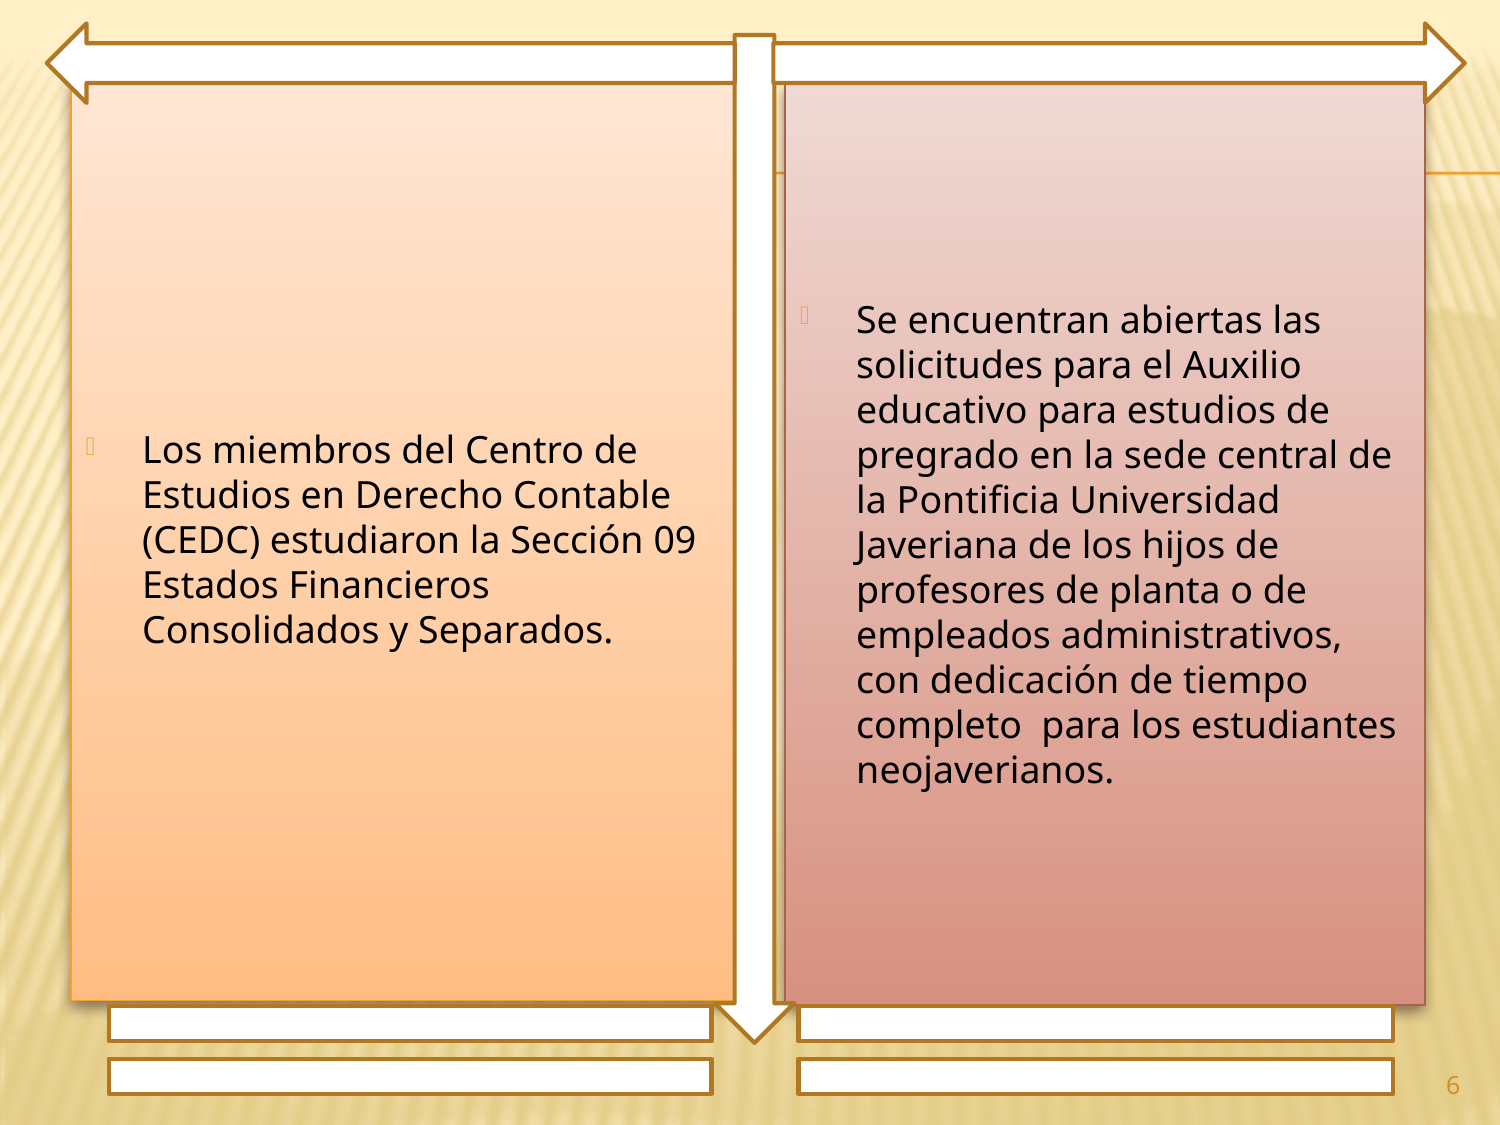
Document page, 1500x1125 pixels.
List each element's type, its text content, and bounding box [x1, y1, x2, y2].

text_box [712, 32, 797, 1046]
text_box [796, 1004, 1395, 1043]
text_box [796, 1057, 1395, 1096]
text_box [107, 1057, 714, 1096]
list Se encuentran abiertas las solicitudes para el Auxilio educativo para estudios de pregrado en la sede central de la Pontificia Universidad Javeriana de los hijos de profesores de planta o de empleados administrativos, con dedicación de tiempo completo para los estudiantes neojaverianos. [784, 86, 1426, 1006]
slide_number 6 [1350, 1062, 1475, 1103]
list Los miembros del Centro de Estudios en Derecho Contable (CEDC) estudiaron la Sección 09 Estados Financieros Consolidados y Separados. [70, 86, 732, 1001]
text_box [107, 1004, 714, 1043]
text_box [44, 21, 737, 105]
text_box [771, 21, 1467, 105]
